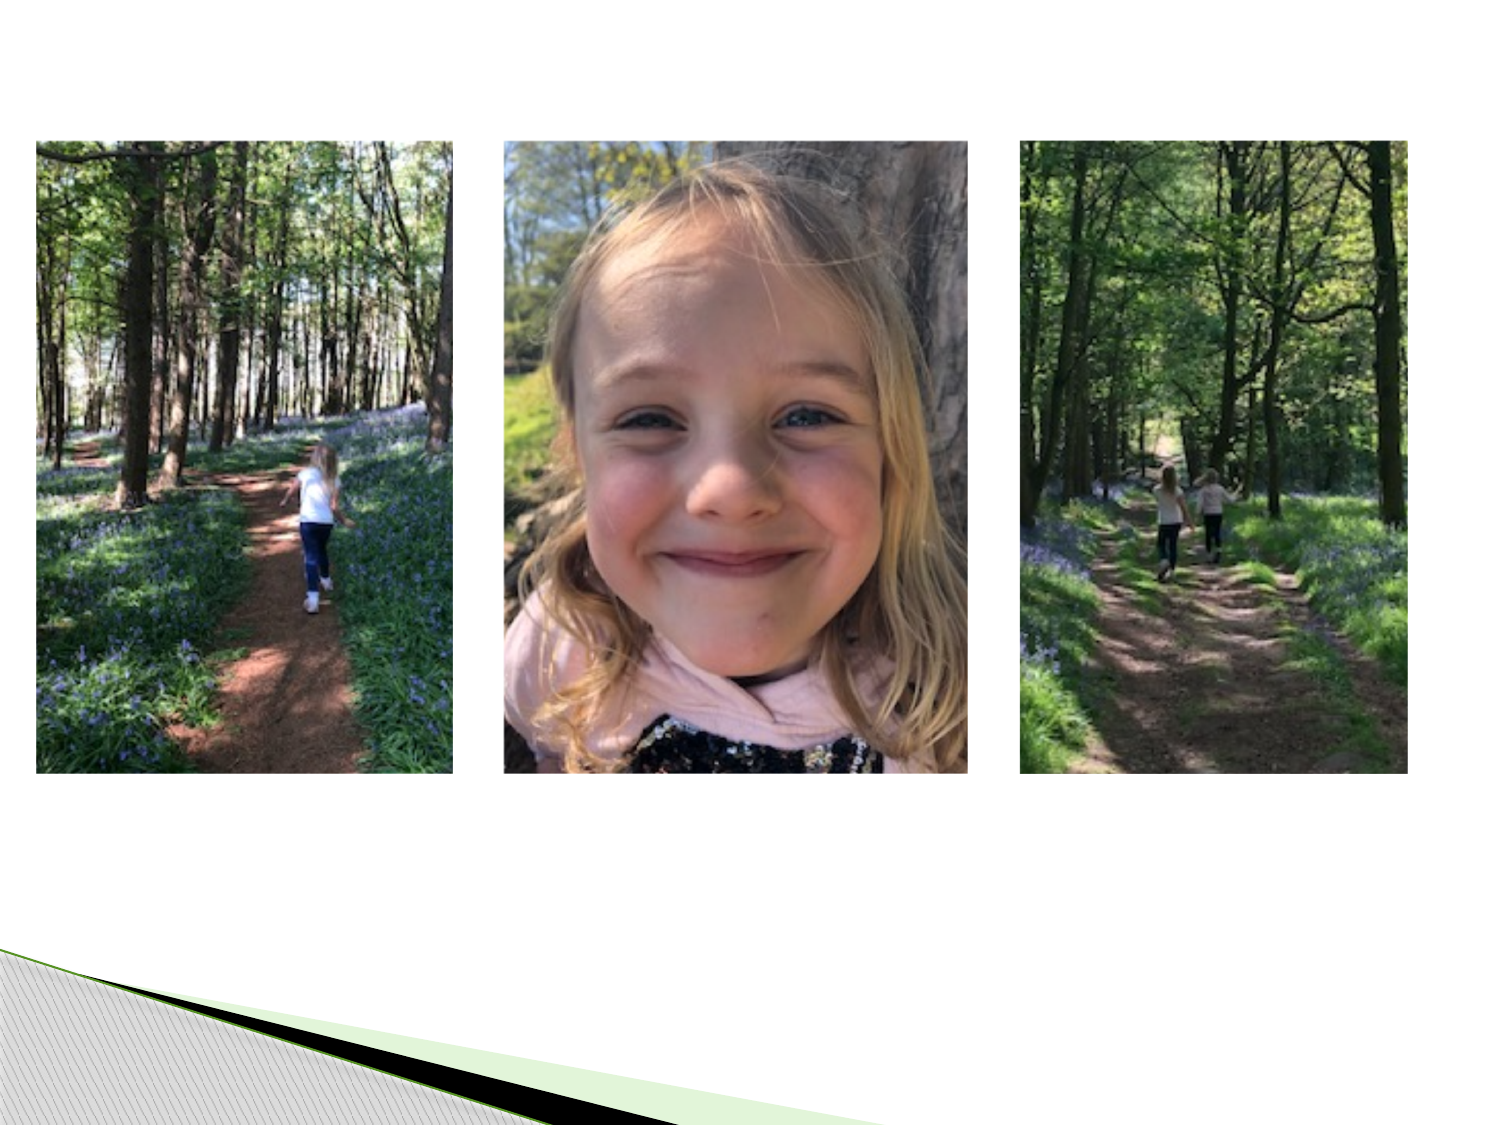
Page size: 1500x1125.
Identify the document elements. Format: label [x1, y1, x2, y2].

picture [0, 141, 1500, 773]
